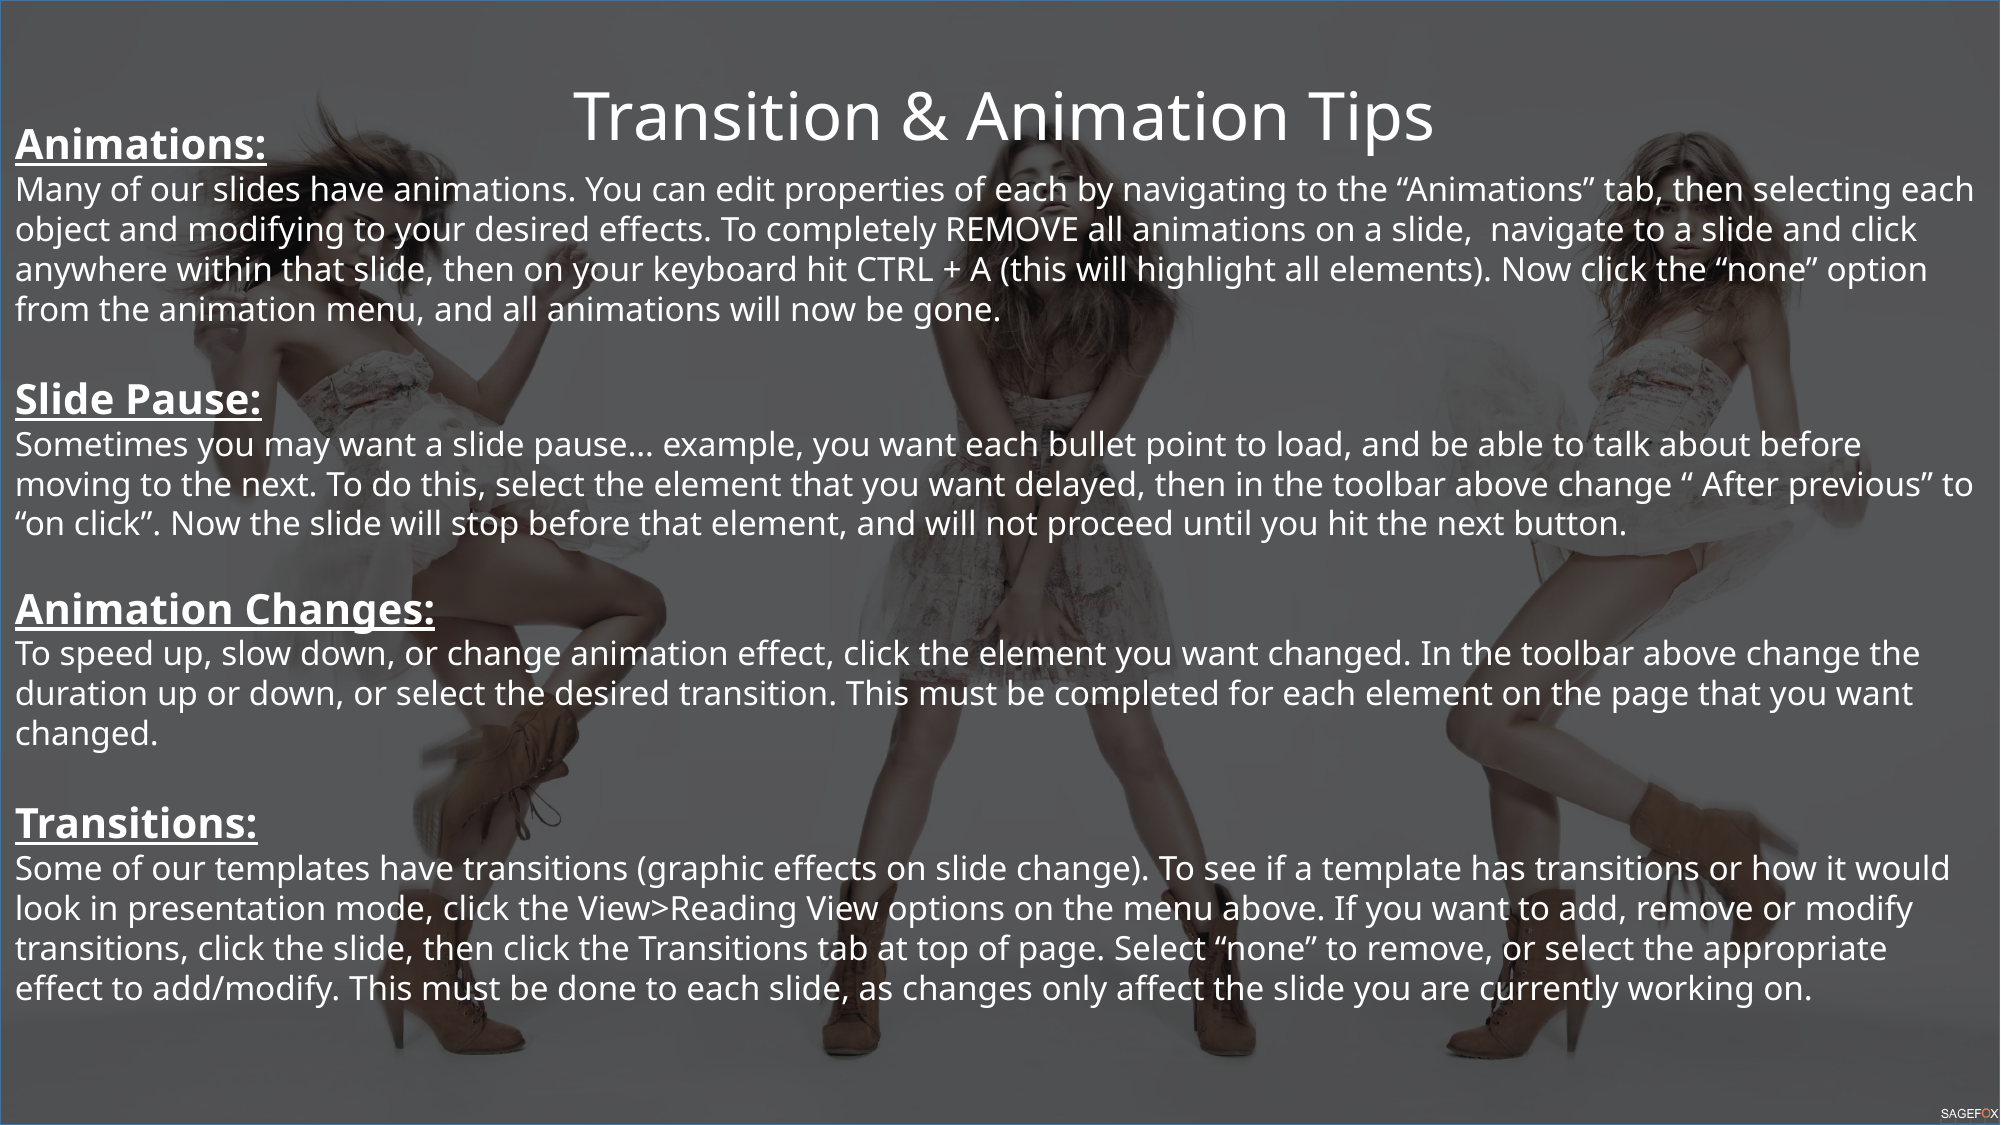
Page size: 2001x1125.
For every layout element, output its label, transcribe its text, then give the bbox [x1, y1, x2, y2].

text_box Animations: Many of our slides have animations. You can edit properties of each by navigating to the “Animations” tab, then selecting each object and modifying to your desired effects. To completely REMOVE all animations on a slide, navigate to a slide and click anywhere within that slide, then on your keyboard hit CTRL + A (this will highlight all elements). Now click the “none” option from the animation menu, and all animations will now be gone. Slide Pause: Sometimes you may want a slide pause… example, you want each bullet point to load, and be able to talk about before moving to the next. To do this, select the element that you want delayed, then in the toolbar above change “ After previous” to “on click”. Now the slide will stop before that element, and will not proceed until you hit the next button. Animation Changes: To speed up, slow down, or change animation effect, click the element you want changed. In the toolbar above change the duration up or down, or select the desired transition. This must be completed for each element on the page that you want changed. Transitions: Some of our templates have transitions (graphic effects on slide change). To see if a template has transitions or how it would look in presentation mode, click the View>Reading View options on the menu above. If you want to add, remove or modify transitions, click the slide, then click the Transitions tab at top of page. Select “none” to remove, or select the appropriate effect to add/modify. This must be done to each slide, as changes only affect the slide you are currently working on. [0, 0, 2000, 1125]
title Transition & Animation Tips [477, 59, 1532, 177]
